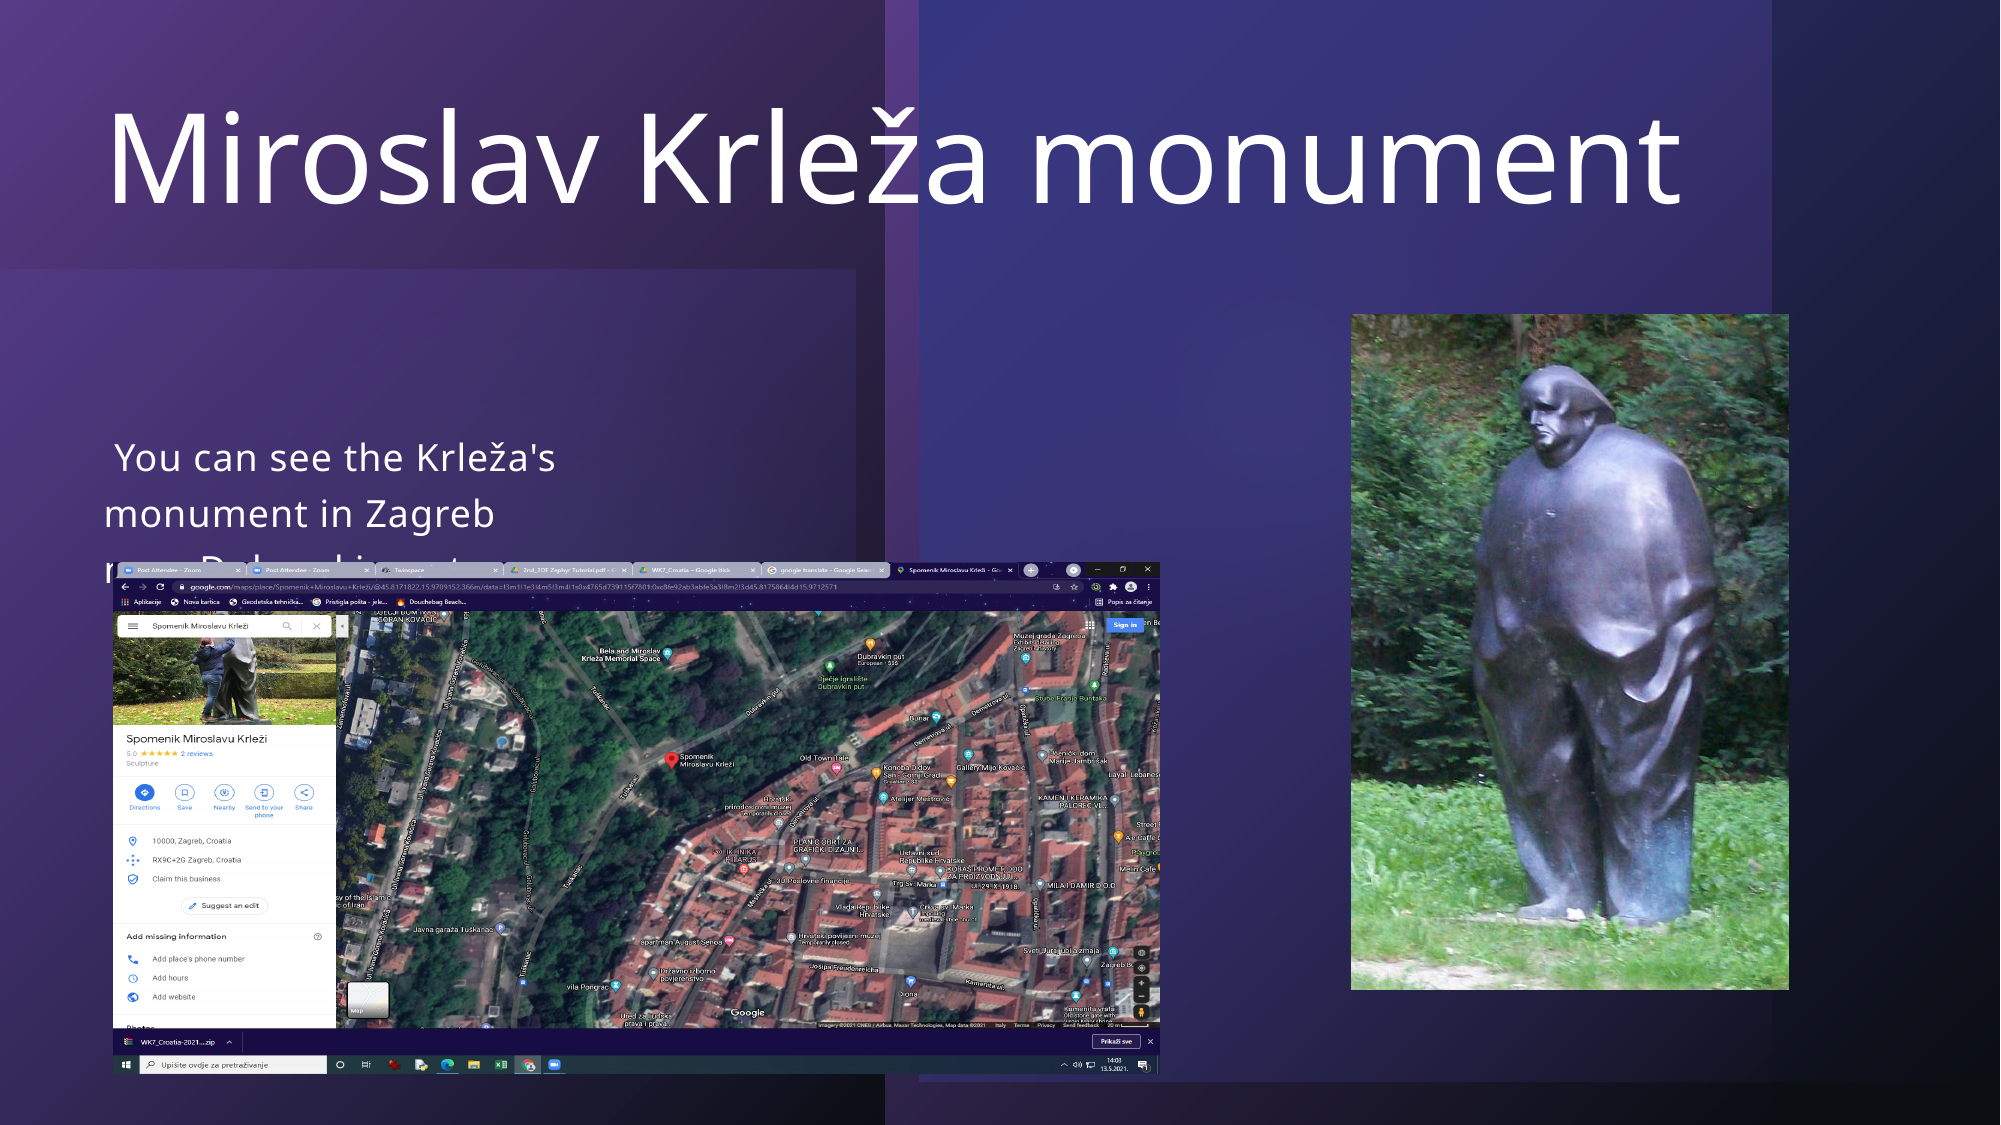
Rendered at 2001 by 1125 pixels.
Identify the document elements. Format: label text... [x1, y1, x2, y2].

title Miroslav Krleža monument [88, 88, 1910, 386]
list You can see the Krleža's monument in Zagreb near Dubravkin put. [88, 414, 784, 1035]
picture [113, 562, 1160, 1074]
picture [1350, 314, 1789, 990]
